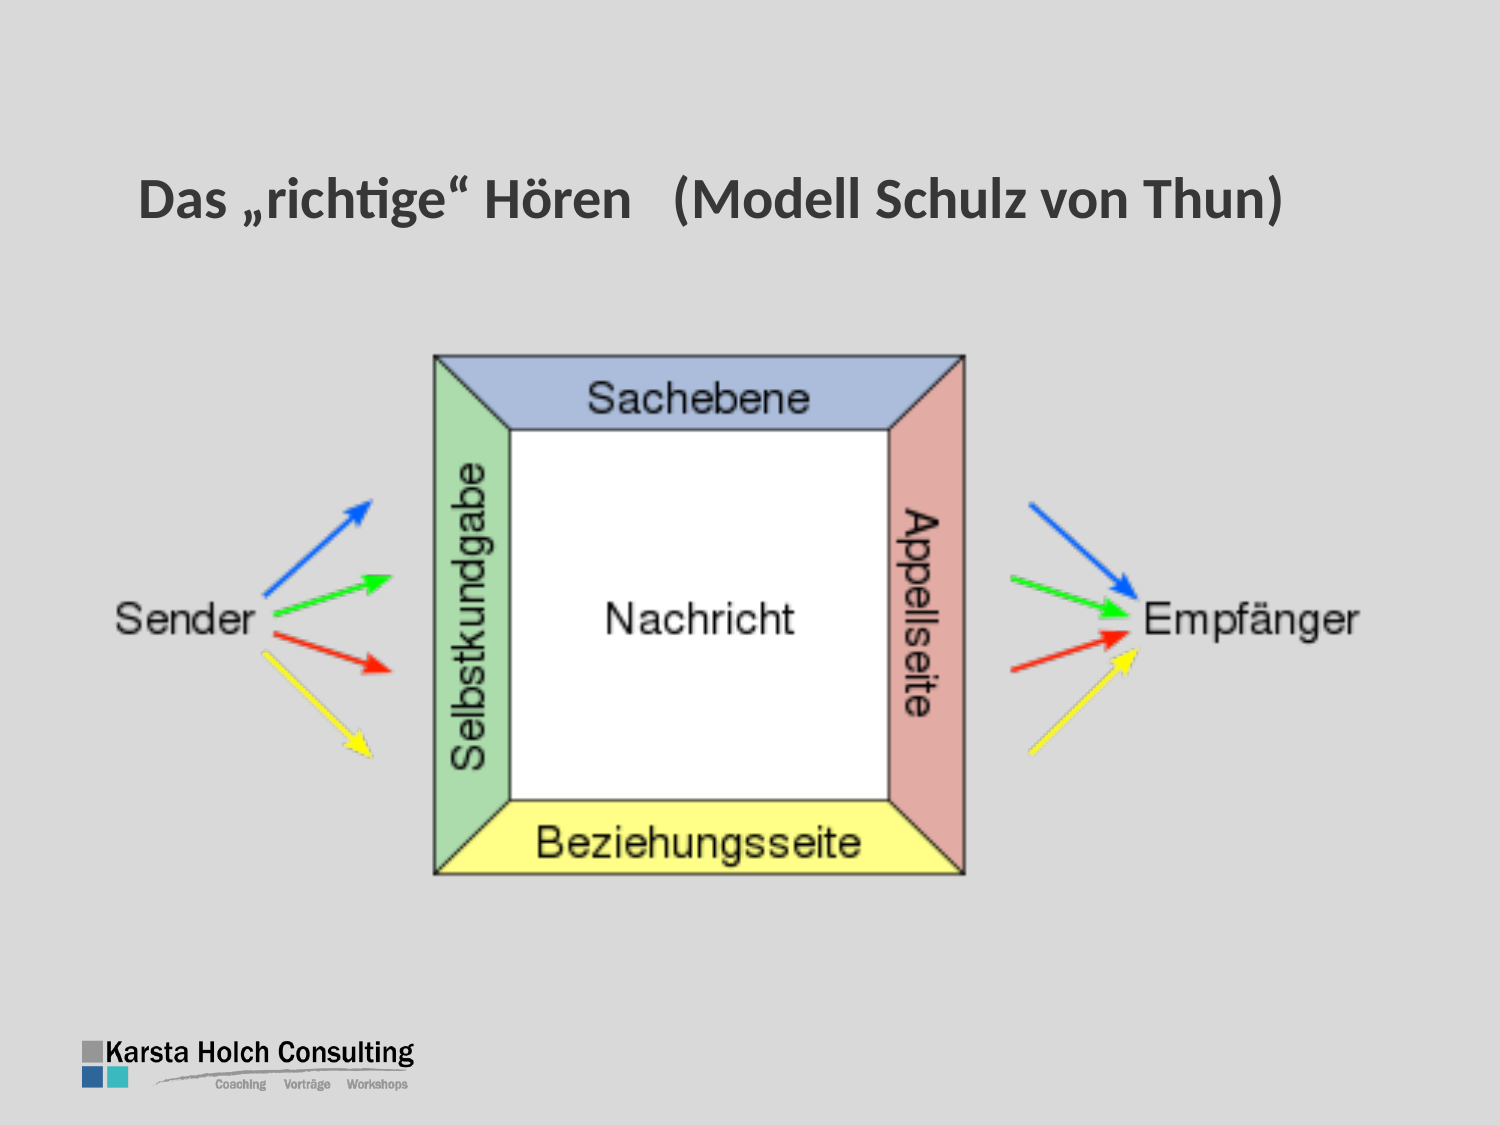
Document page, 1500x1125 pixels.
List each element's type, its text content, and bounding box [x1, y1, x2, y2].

picture [76, 1034, 420, 1096]
picture [76, 337, 1400, 894]
text_box Das „richtige“ Hören (Modell Schulz von Thun) [123, 160, 1376, 318]
